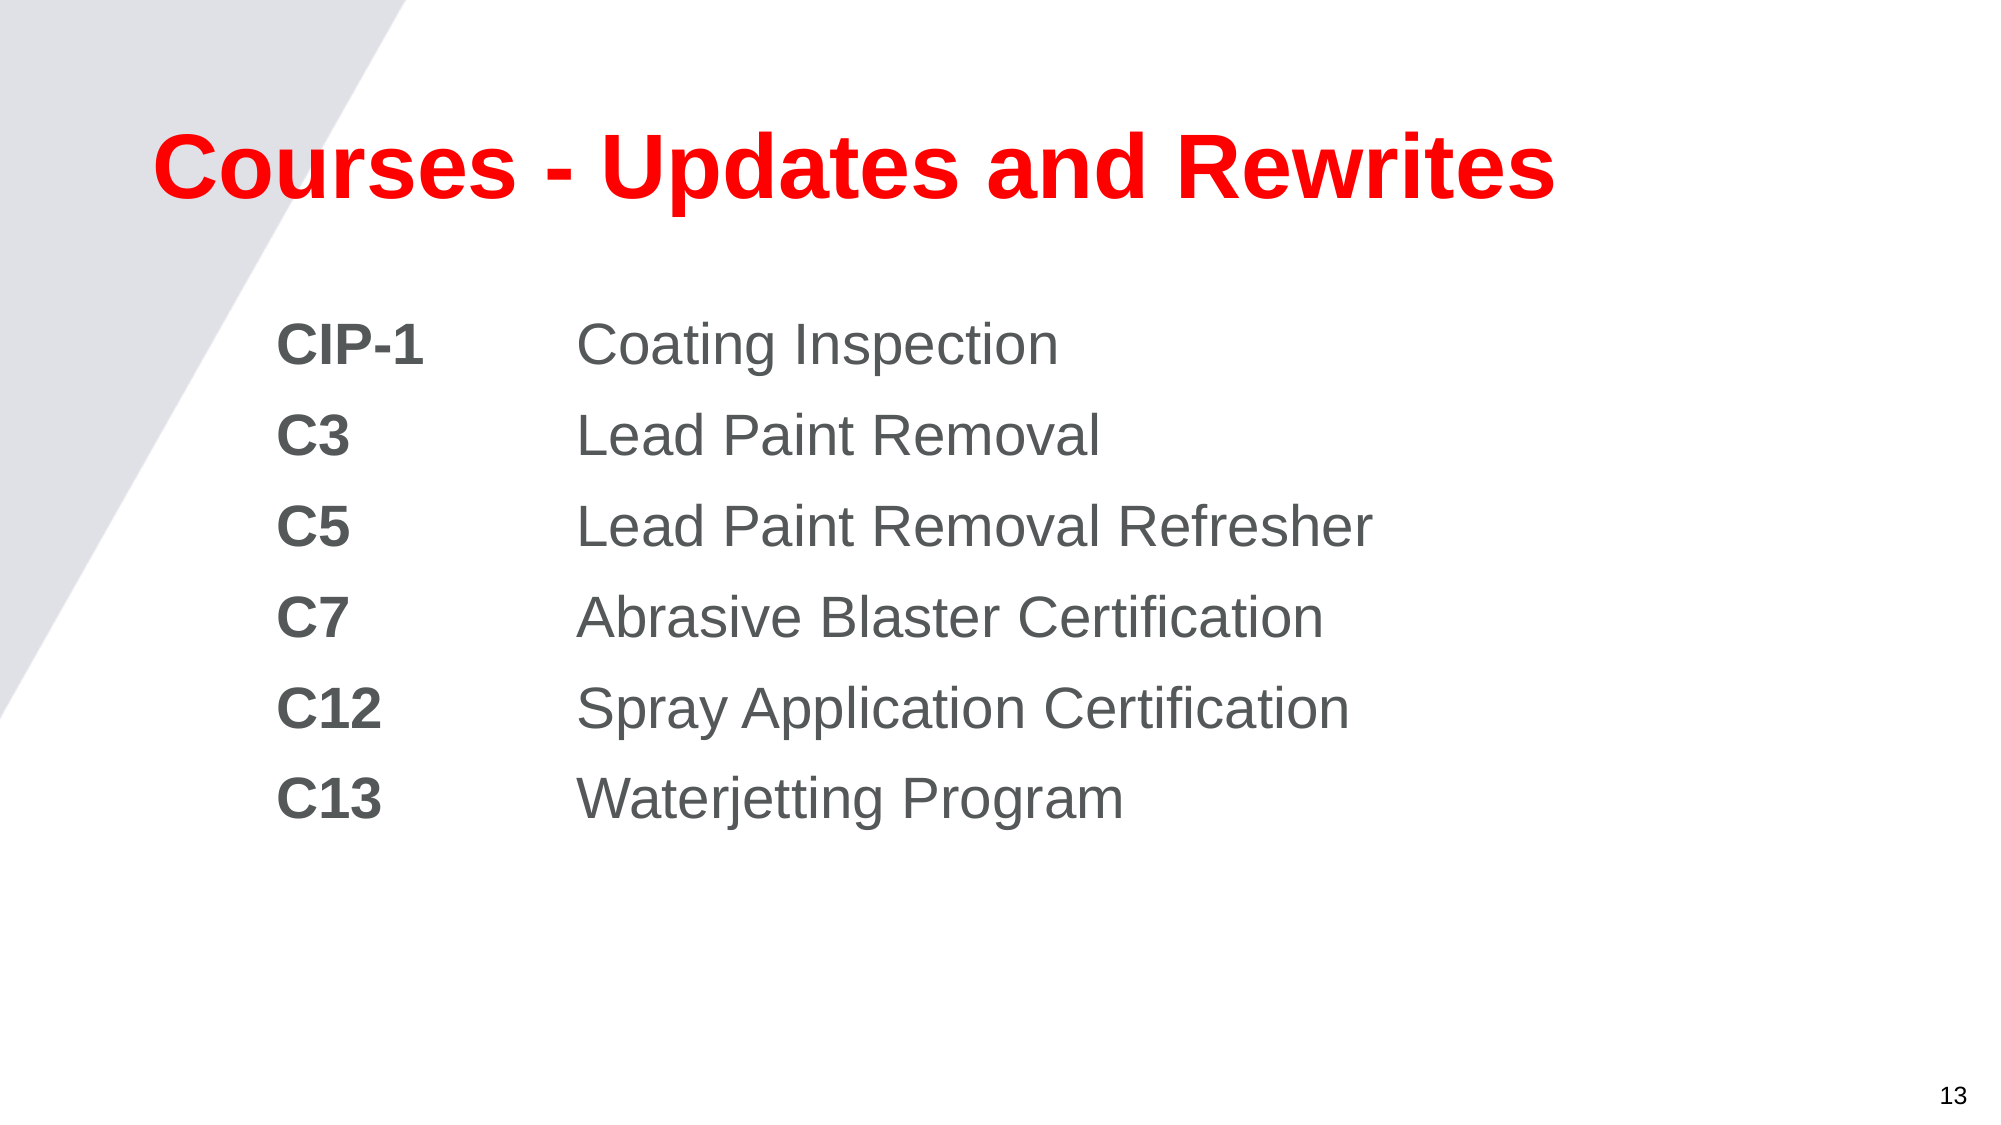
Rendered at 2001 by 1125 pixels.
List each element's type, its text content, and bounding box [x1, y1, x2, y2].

list CIP-1 Coating Inspection C3 Lead Paint Removal C5 Lead Paint Removal Refresher C7 Abrasive Blaster Certification C12 Spray Application Certification C13 Waterjetting Program [261, 298, 1618, 972]
title Courses - Updates and Rewrites [137, 59, 1863, 278]
slide_number 13 [1879, 1065, 1983, 1125]
picture [0, 0, 406, 719]
